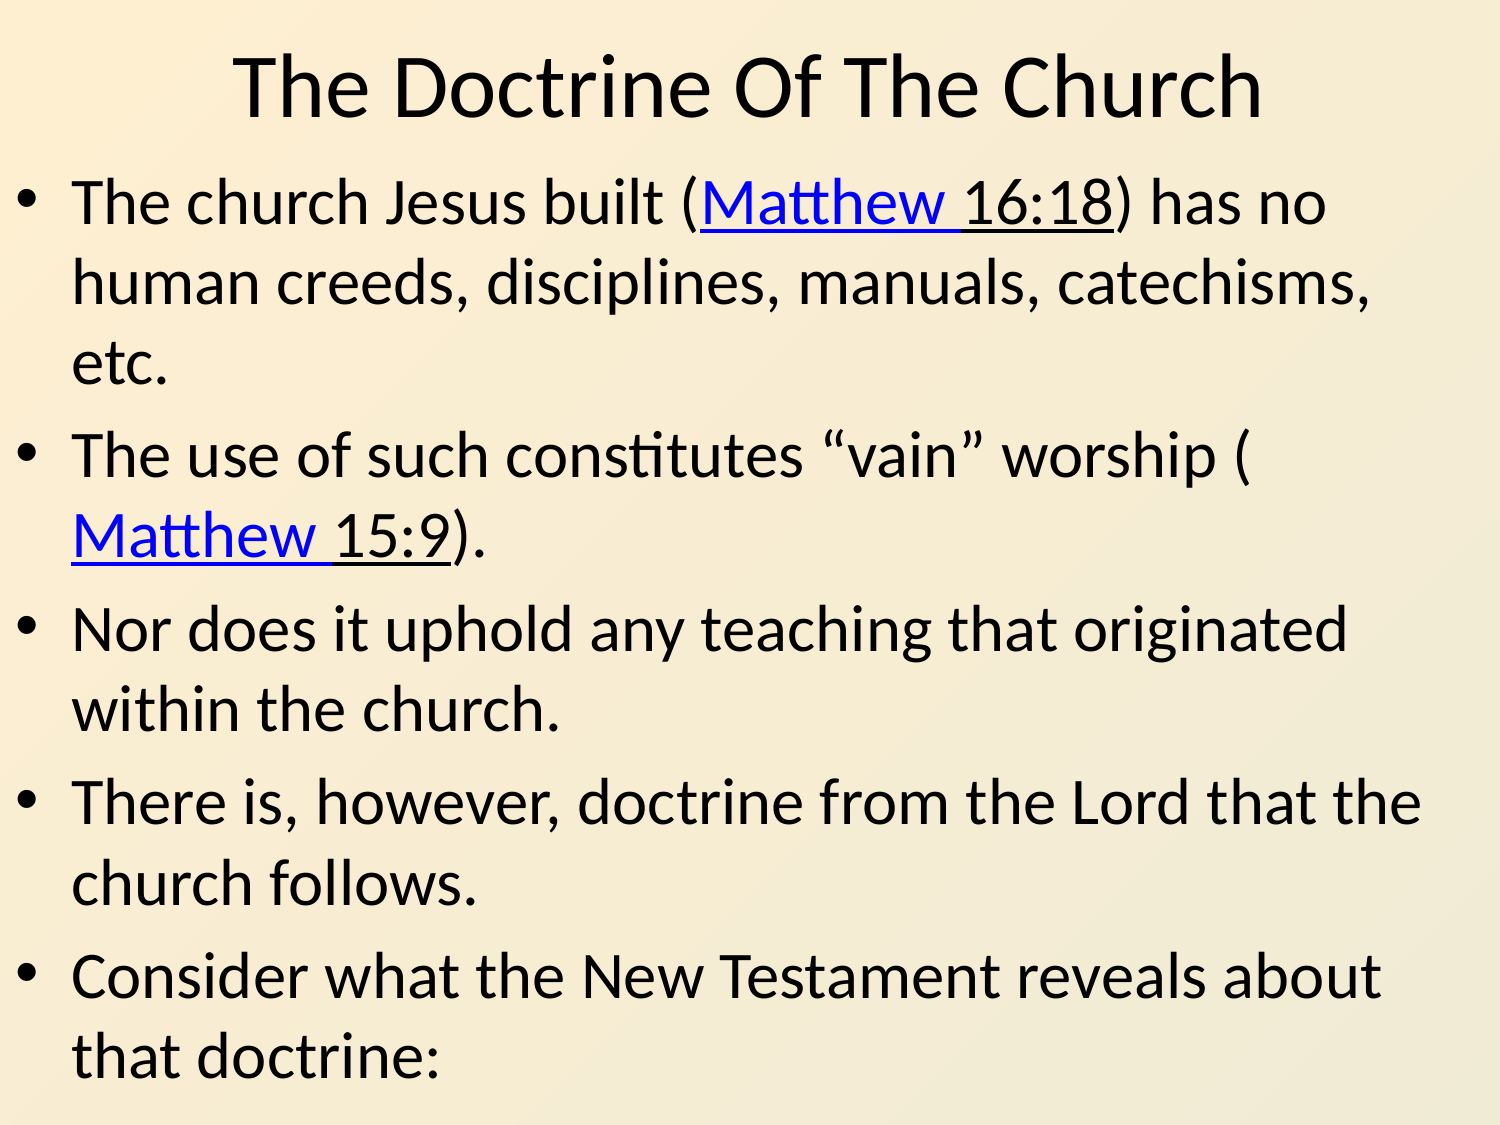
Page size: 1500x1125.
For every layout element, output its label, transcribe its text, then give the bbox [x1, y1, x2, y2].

title The Doctrine Of The Church [75, 12, 1425, 149]
list The church Jesus built (Matthew 16:18) has no human creeds, disciplines, manuals, catechisms, etc. The use of such constitutes “vain” worship (Matthew 15:9). Nor does it uphold any teaching that originated within the church. There is, however, doctrine from the Lord that the church follows. Consider what the New Testament reveals about that doctrine: [0, 149, 1500, 1100]
